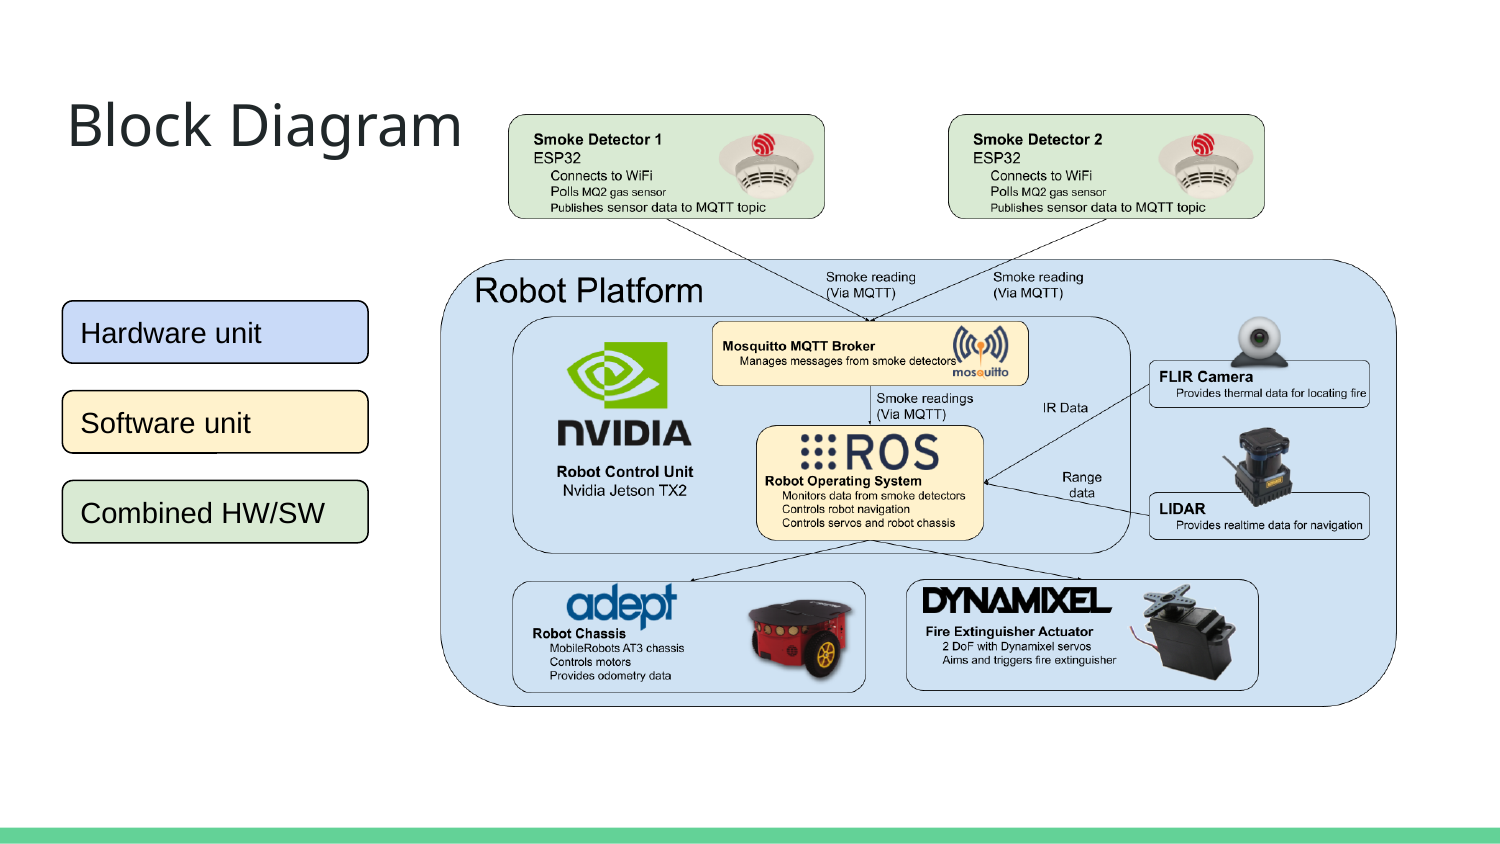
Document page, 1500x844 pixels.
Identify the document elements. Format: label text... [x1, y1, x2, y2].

title Block Diagram [51, 72, 1449, 167]
text_box Software unit [62, 390, 369, 454]
text_box Hardware unit [62, 300, 369, 364]
picture [433, 108, 1500, 736]
text_box Combined HW/SW [62, 480, 369, 543]
